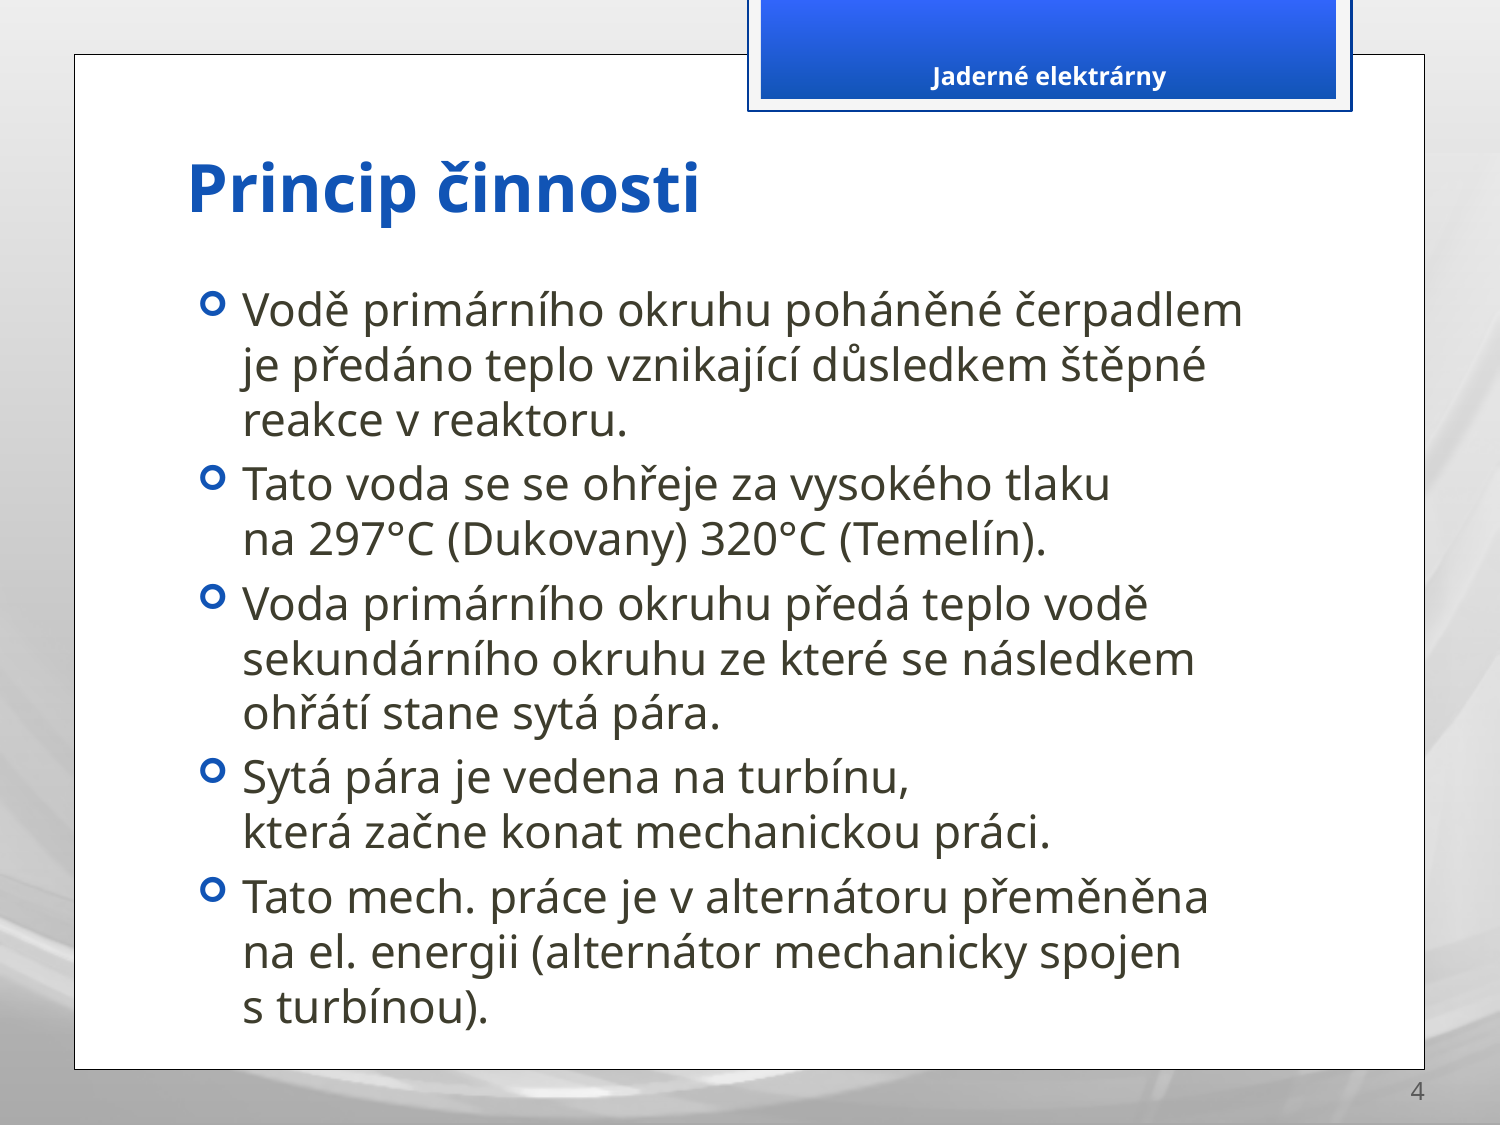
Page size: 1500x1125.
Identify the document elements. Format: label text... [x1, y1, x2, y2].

picture [0, 153, 1500, 1123]
list Vodě primárního okruhu poháněné čerpadlem je předáno teplo vznikající důsledkem štěpné reakce v reaktoru. Tato voda se se ohřeje za vysokého tlaku na 297°C (Dukovany) 320°C (Temelín). Voda primárního okruhu předá teplo vodě sekundárního okruhu ze které se následkem ohřátí stane sytá pára. Sytá pára je vedena na turbínu, která začne konat mechanickou práci. Tato mech. práce je v alternátoru přeměněna na el. energii (alternátor mechanicky spojen s turbínou). [171, 273, 1337, 1038]
list Jaderné elektrárny [762, 0, 1337, 98]
title Princip činnosti [171, 138, 1324, 244]
